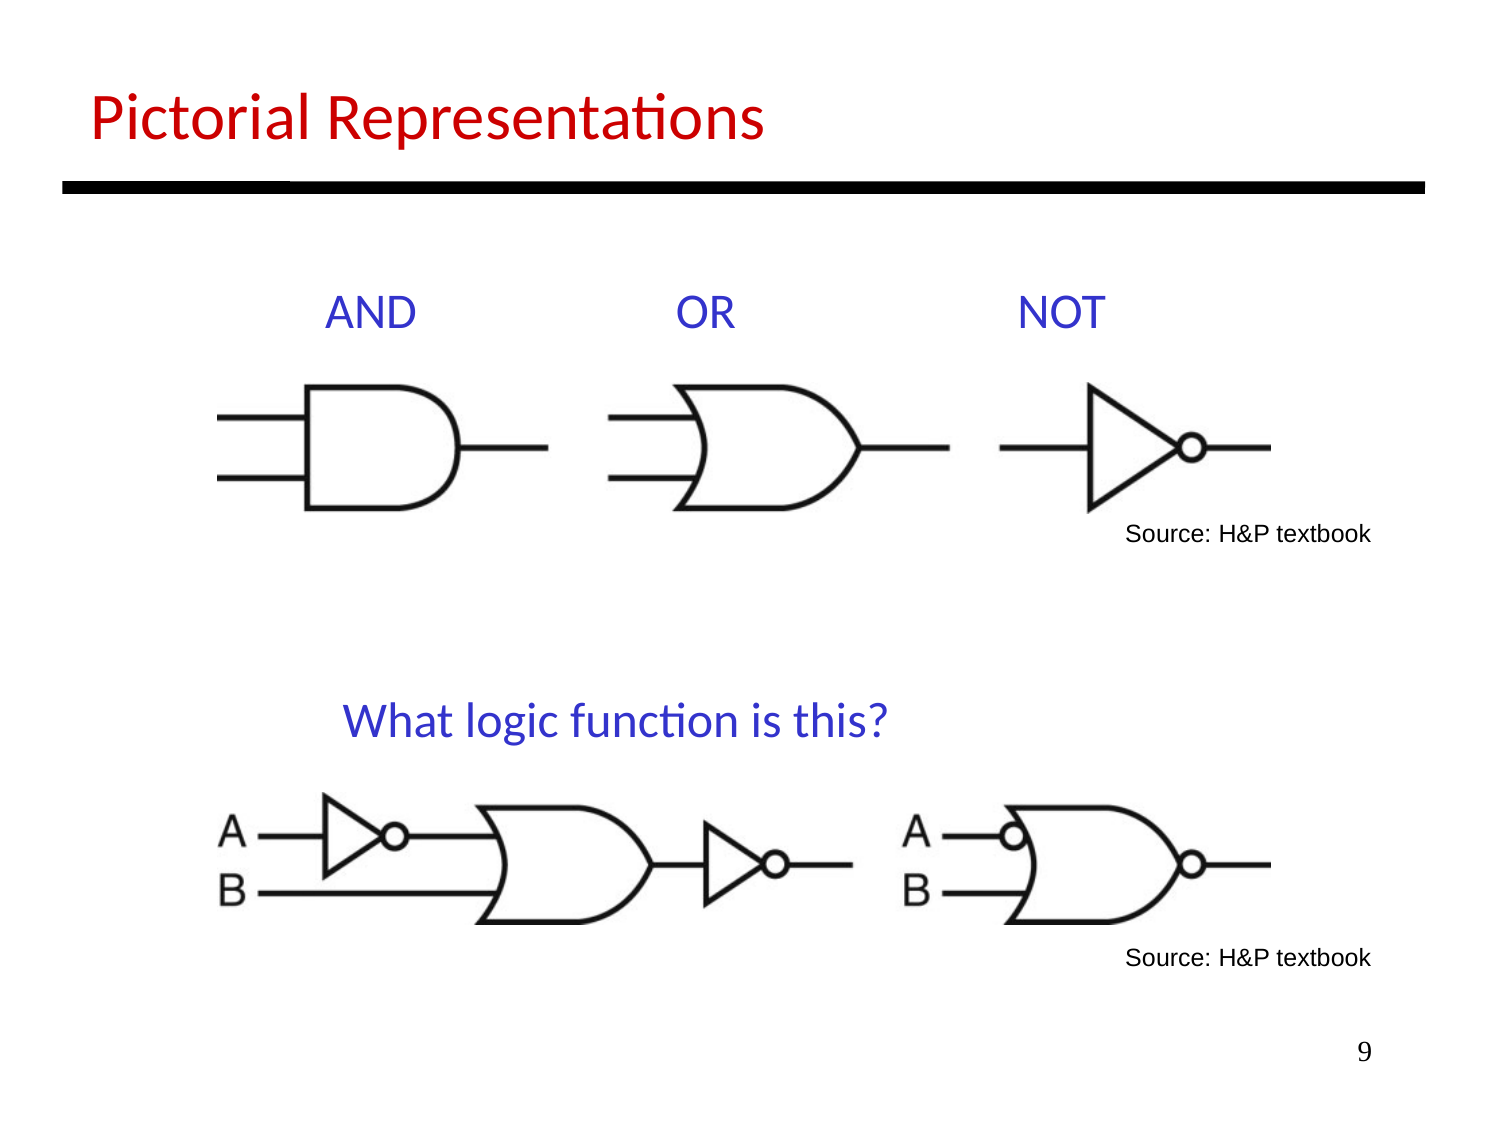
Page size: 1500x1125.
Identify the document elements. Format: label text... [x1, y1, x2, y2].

text_box AND OR NOT [265, 271, 1121, 347]
text_box Source: H&P textbook [1110, 934, 1387, 980]
slide_number 9 [1074, 1025, 1388, 1100]
text_box Source: H&P textbook [1110, 509, 1387, 555]
text_box Pictorial Representations [76, 65, 781, 160]
picture [217, 382, 1271, 514]
text_box What logic function is this? [327, 679, 906, 755]
picture [217, 792, 1271, 925]
